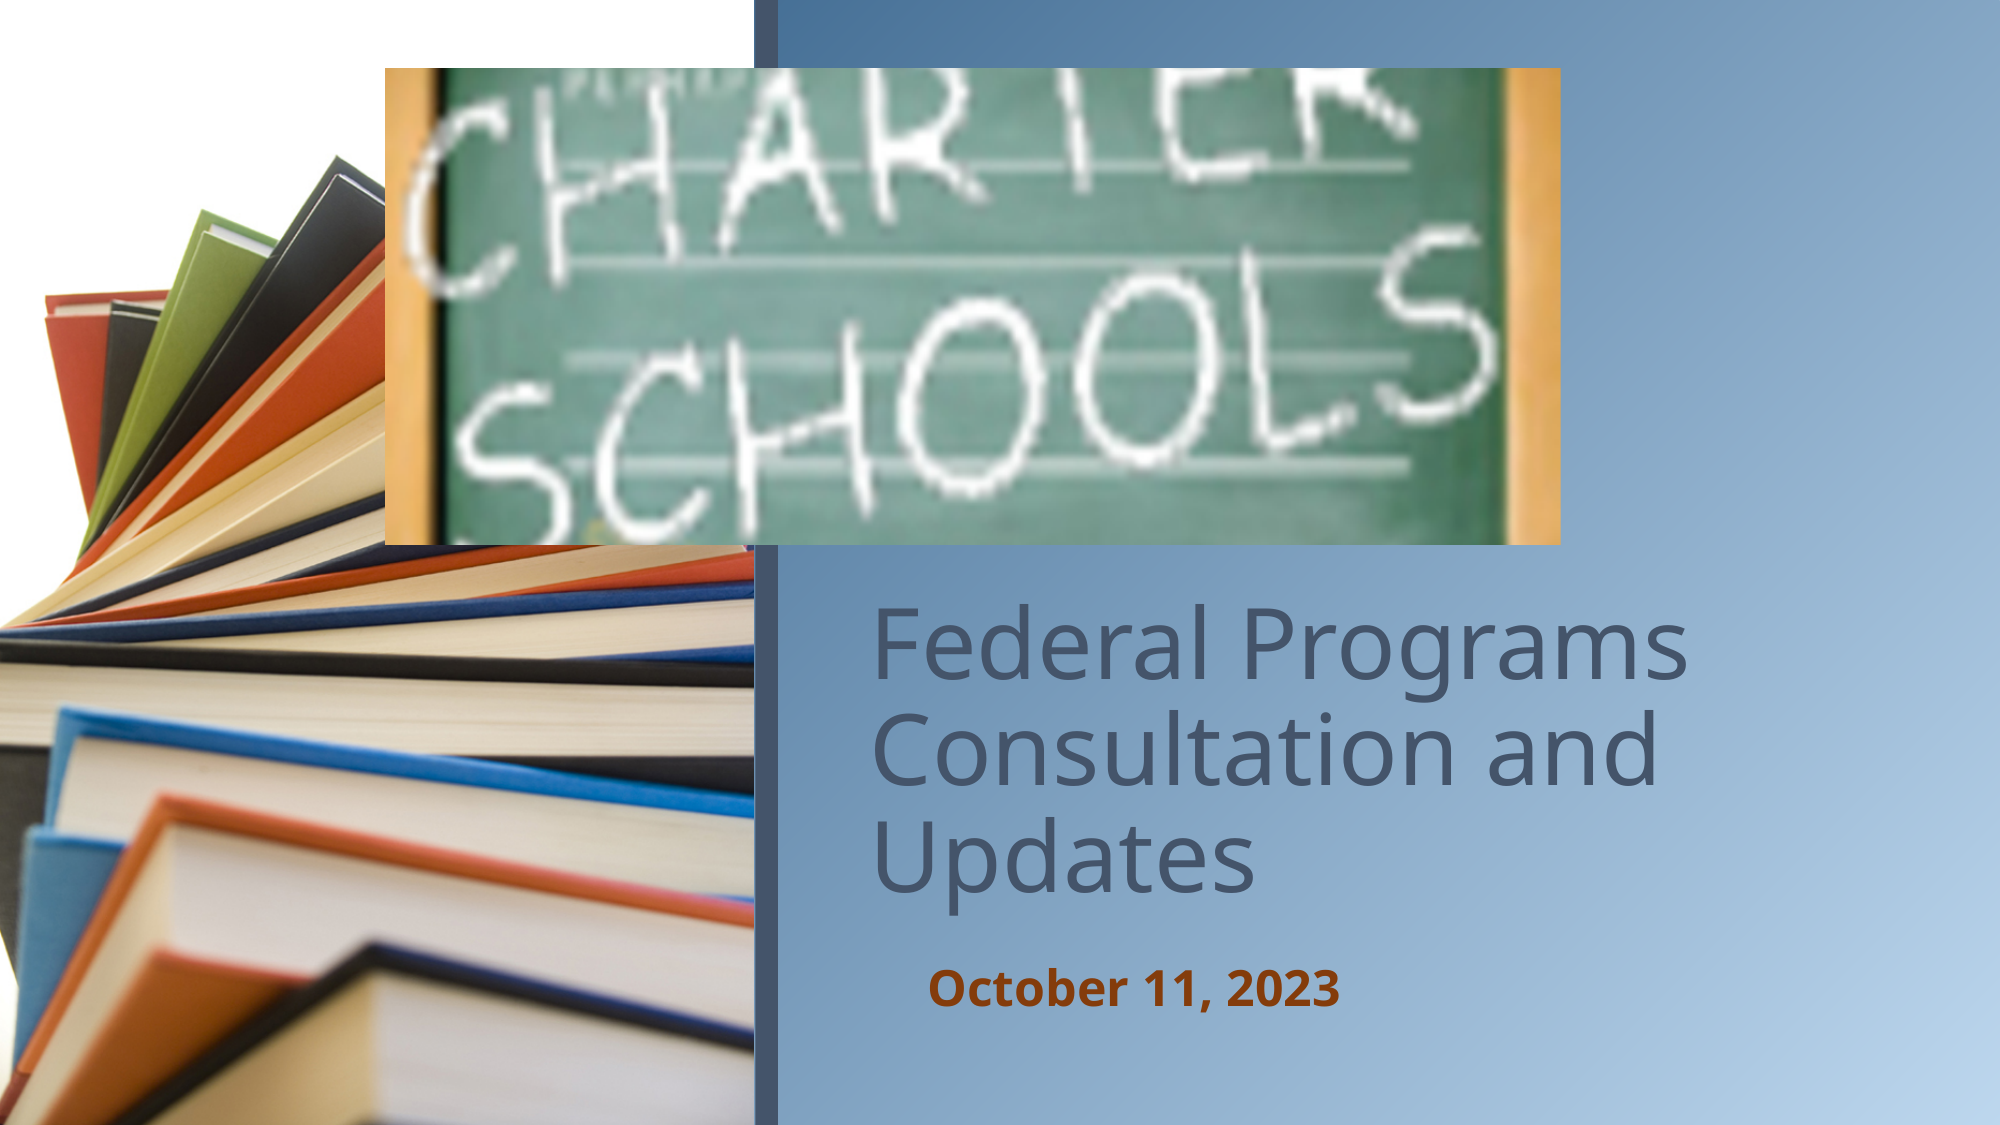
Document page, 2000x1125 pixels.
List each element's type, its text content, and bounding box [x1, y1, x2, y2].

subtitle October 11, 2023 [912, 953, 2000, 1061]
picture [0, 0, 1561, 1125]
title Federal Programs Consultation and Updates [849, 580, 1800, 924]
